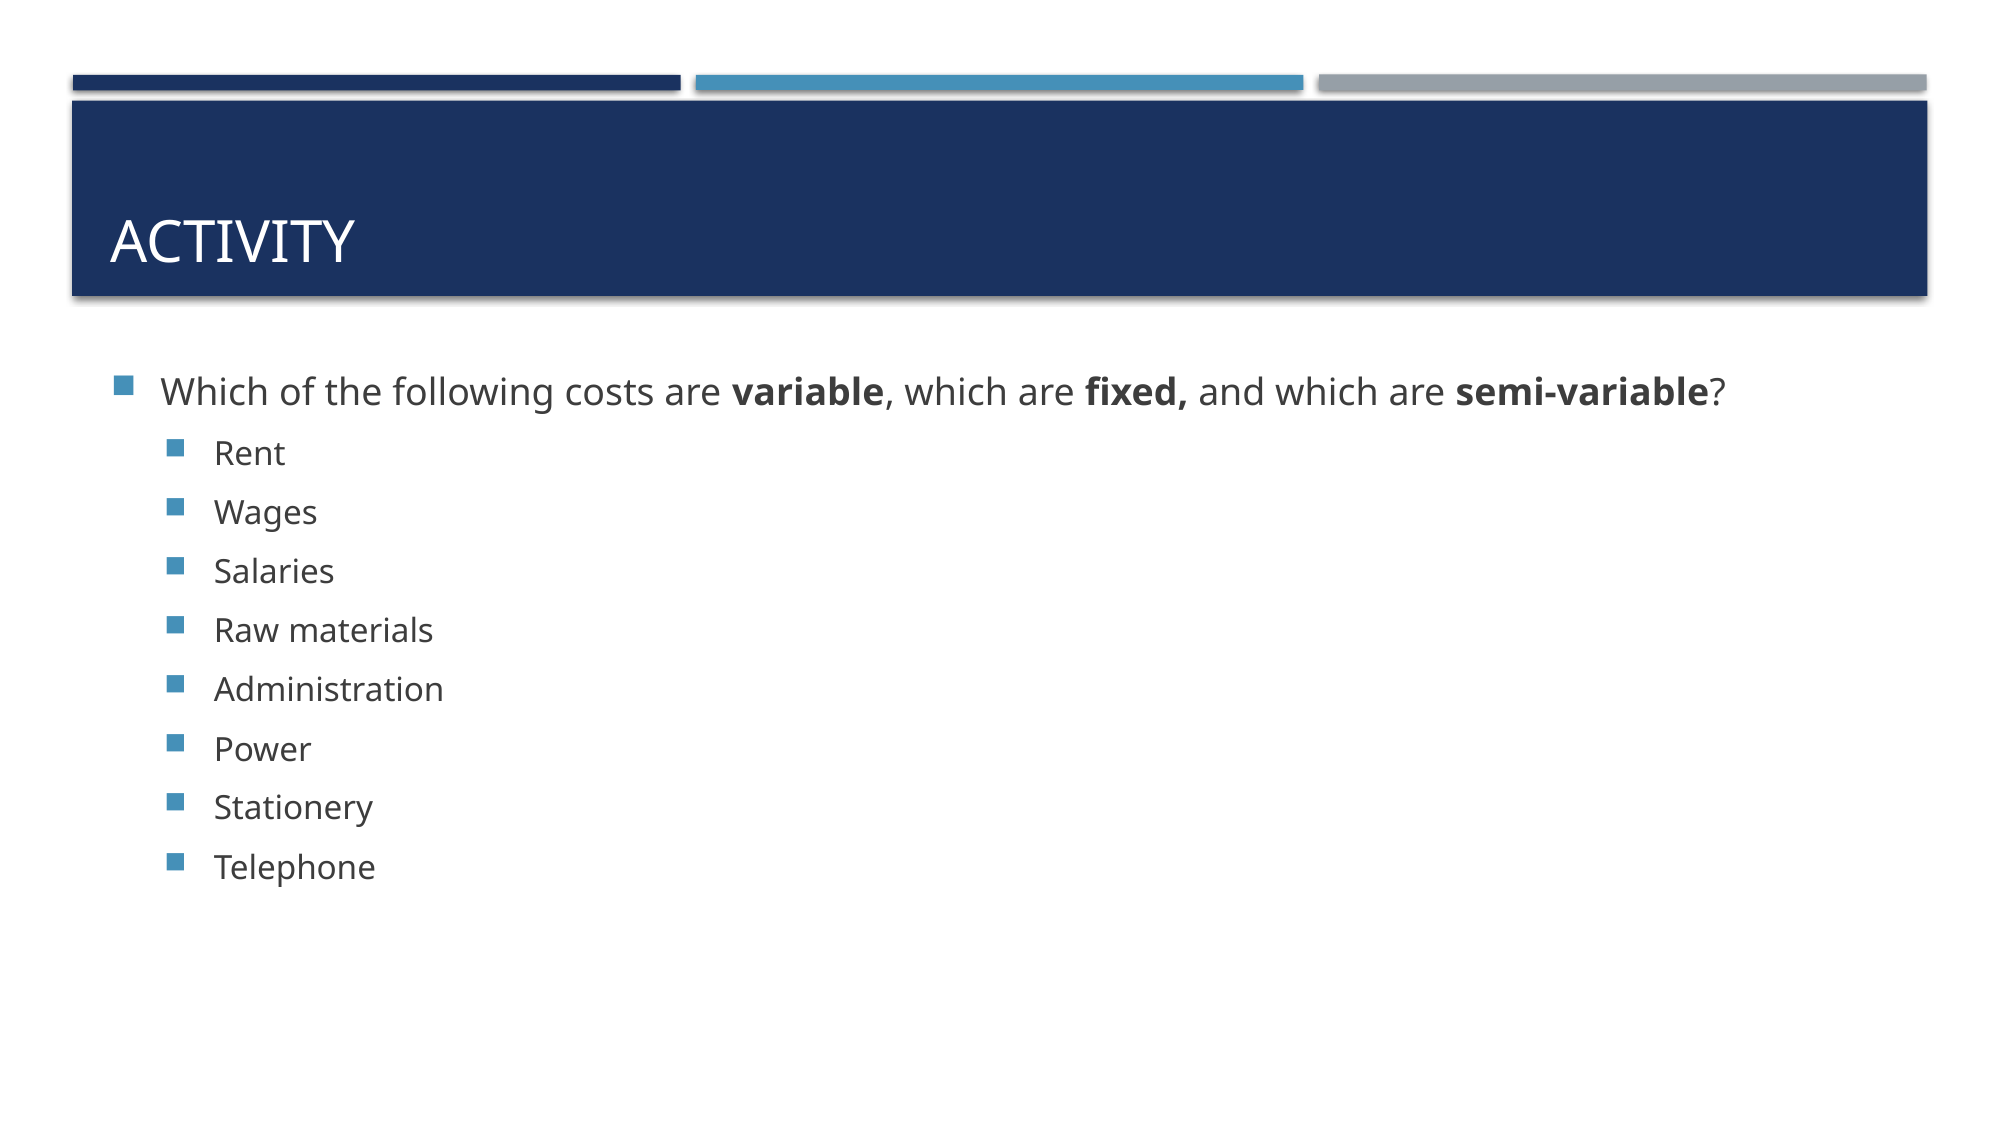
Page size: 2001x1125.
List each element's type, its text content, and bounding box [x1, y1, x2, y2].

title Activity [95, 115, 1905, 282]
list Which of the following costs are variable, which are fixed, and which are semi-variable? Rent Wages Salaries Raw materials Administration Power Stationery Telephone [95, 357, 1905, 962]
